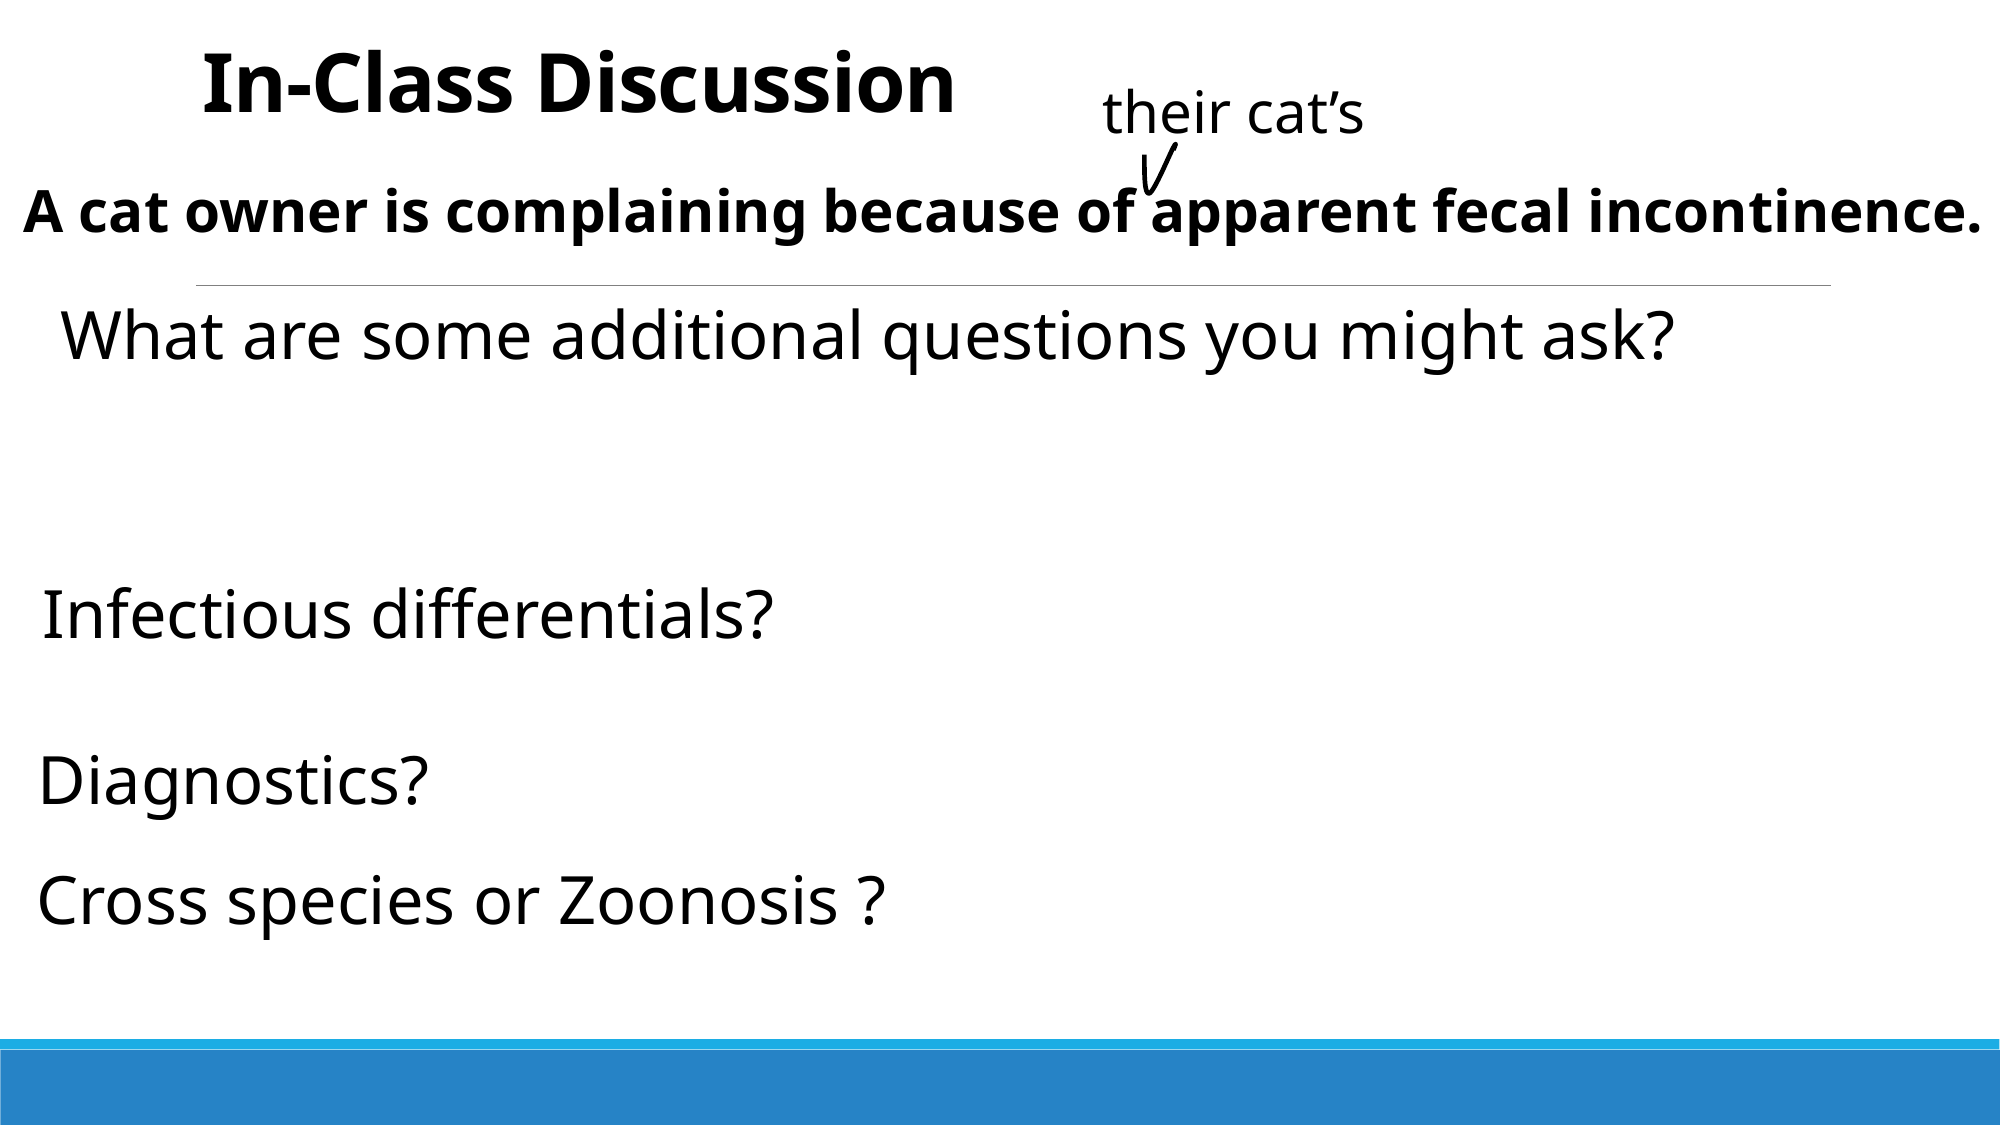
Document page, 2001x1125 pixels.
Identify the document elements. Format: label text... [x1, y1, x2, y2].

text_box A cat owner is complaining because of apparent fecal incontinence. [8, 174, 2000, 262]
text_box Infectious differentials? [27, 573, 921, 668]
text_box Cross species or Zoonosis ? [21, 859, 920, 955]
text_box Diagnostics? [22, 740, 475, 835]
text_box What are some additional questions you might ask? [45, 294, 1796, 390]
text_box their cat’s [1087, 76, 1400, 164]
title In-Class Discussion [187, 36, 1038, 137]
text_box [1143, 164, 1168, 195]
